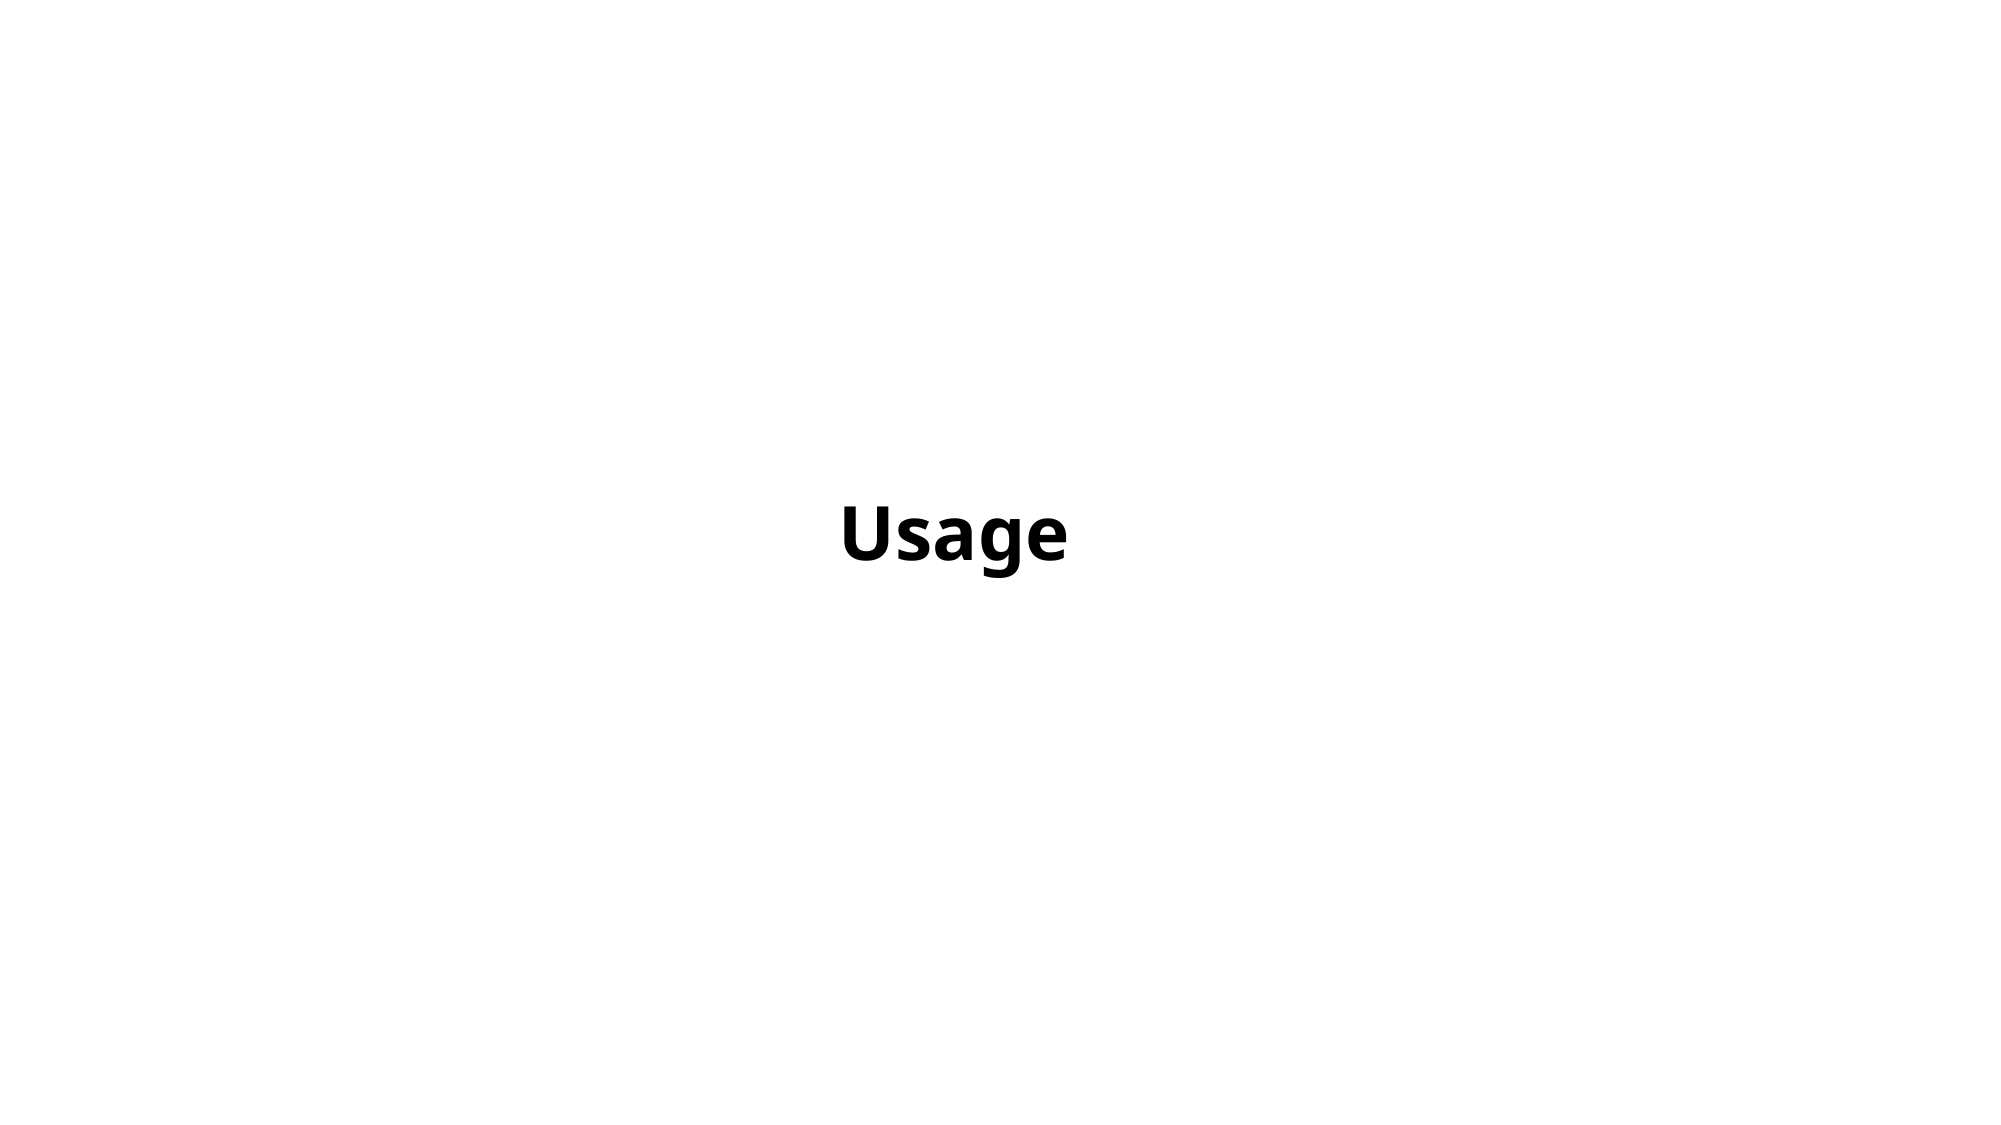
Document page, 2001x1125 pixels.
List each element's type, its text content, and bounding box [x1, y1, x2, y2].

text_box Usage [824, 478, 1852, 584]
